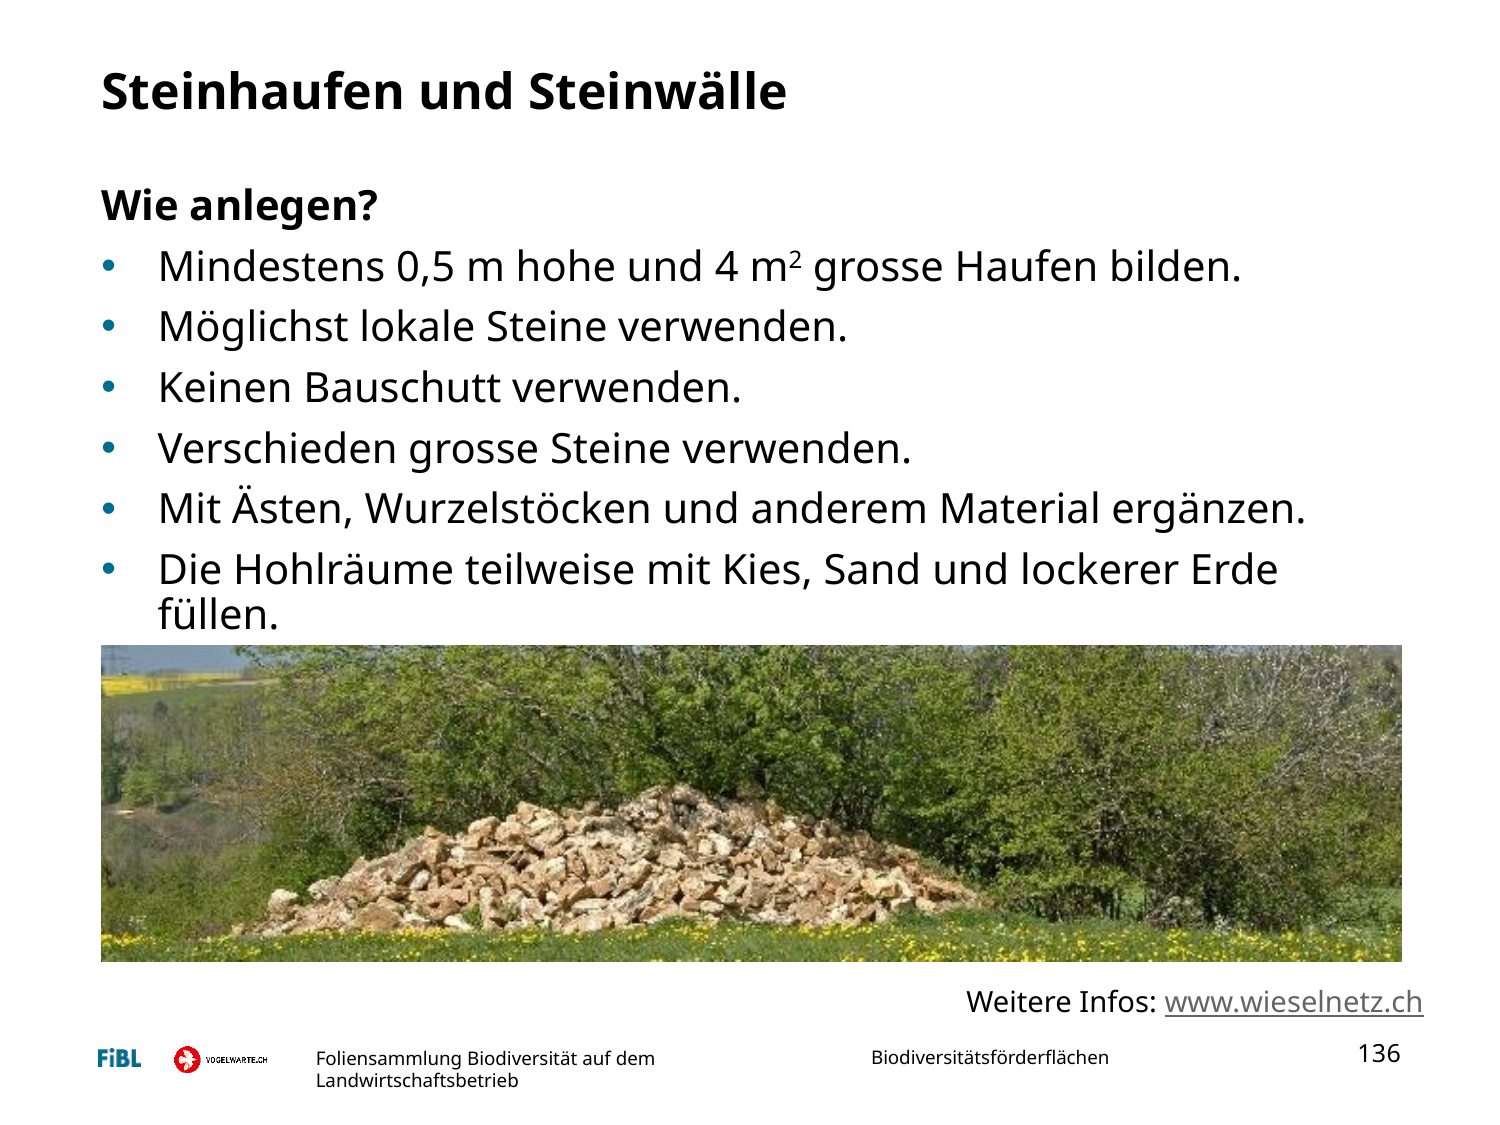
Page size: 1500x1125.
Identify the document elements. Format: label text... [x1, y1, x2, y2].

list Wie anlegen? Mindestens 0,5 m hohe und 4 m2 grosse Haufen bilden. Möglichst lokale Steine verwenden. Keinen Bauschutt verwenden. Verschieden grosse Steine verwenden. Mit Ästen, Wurzelstöcken und anderem Material ergänzen. Die Hohlräume teilweise mit Kies, Sand und lockerer Erde füllen. [101, 184, 1412, 634]
picture [101, 645, 1402, 962]
picture [98, 1048, 141, 1067]
slide_number 136 [1270, 1031, 1401, 1080]
text_box Weitere Infos: www.wieselnetz.ch [951, 975, 1439, 1031]
picture [174, 1046, 267, 1073]
title Steinhaufen und Steinwälle [101, 66, 1399, 170]
